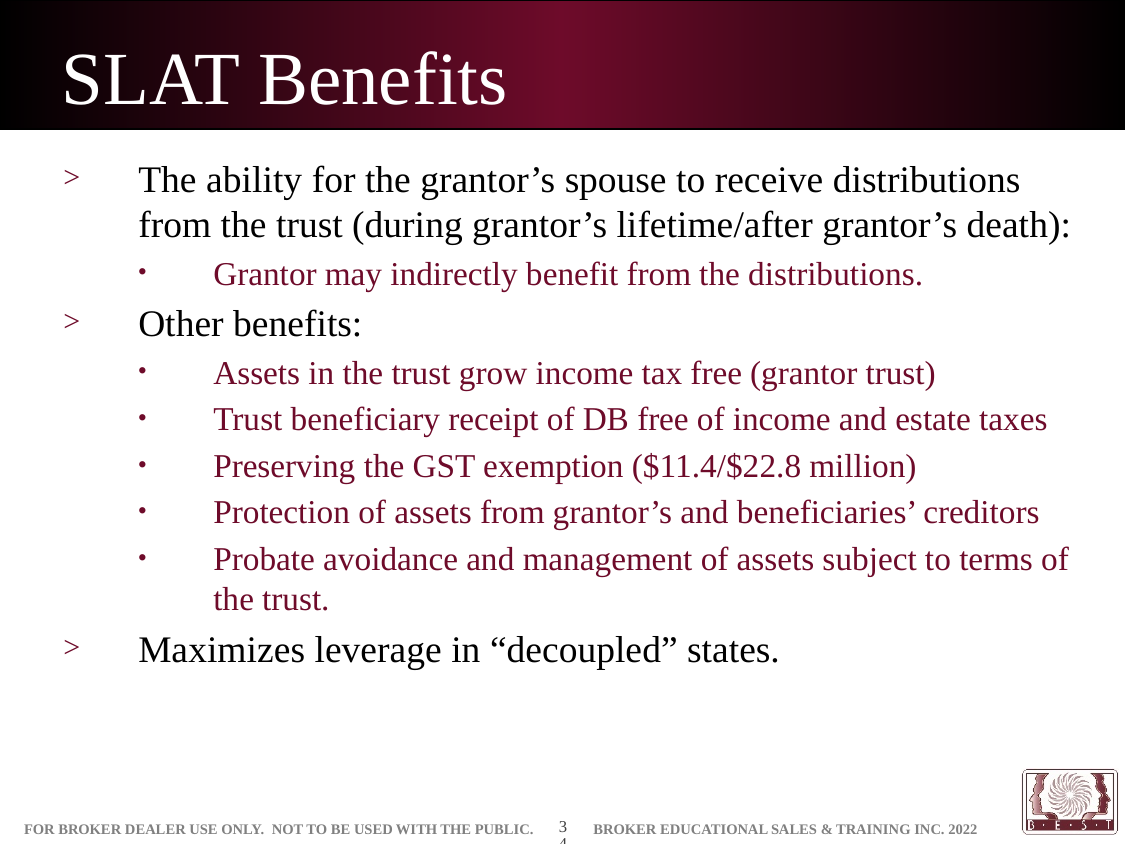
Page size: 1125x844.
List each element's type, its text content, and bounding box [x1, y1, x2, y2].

list The ability for the grantor’s spouse to receive distributions from the trust (during grantor’s lifetime/after grantor’s death): Grantor may indirectly benefit from the distributions. Other benefits: Assets in the trust grow income tax free (grantor trust) Trust beneficiary receipt of DB free of income and estate taxes Preserving the GST exemption ($11.4/$22.8 million) Protection of assets from grantor’s and beneficiaries’ creditors Probate avoidance and management of assets subject to terms of the trust. Maximizes leverage in “decoupled” states. [48, 147, 1088, 743]
picture [1021, 768, 1119, 835]
title SLAT Benefits [46, 14, 1066, 128]
slide_number 34 [543, 808, 590, 841]
